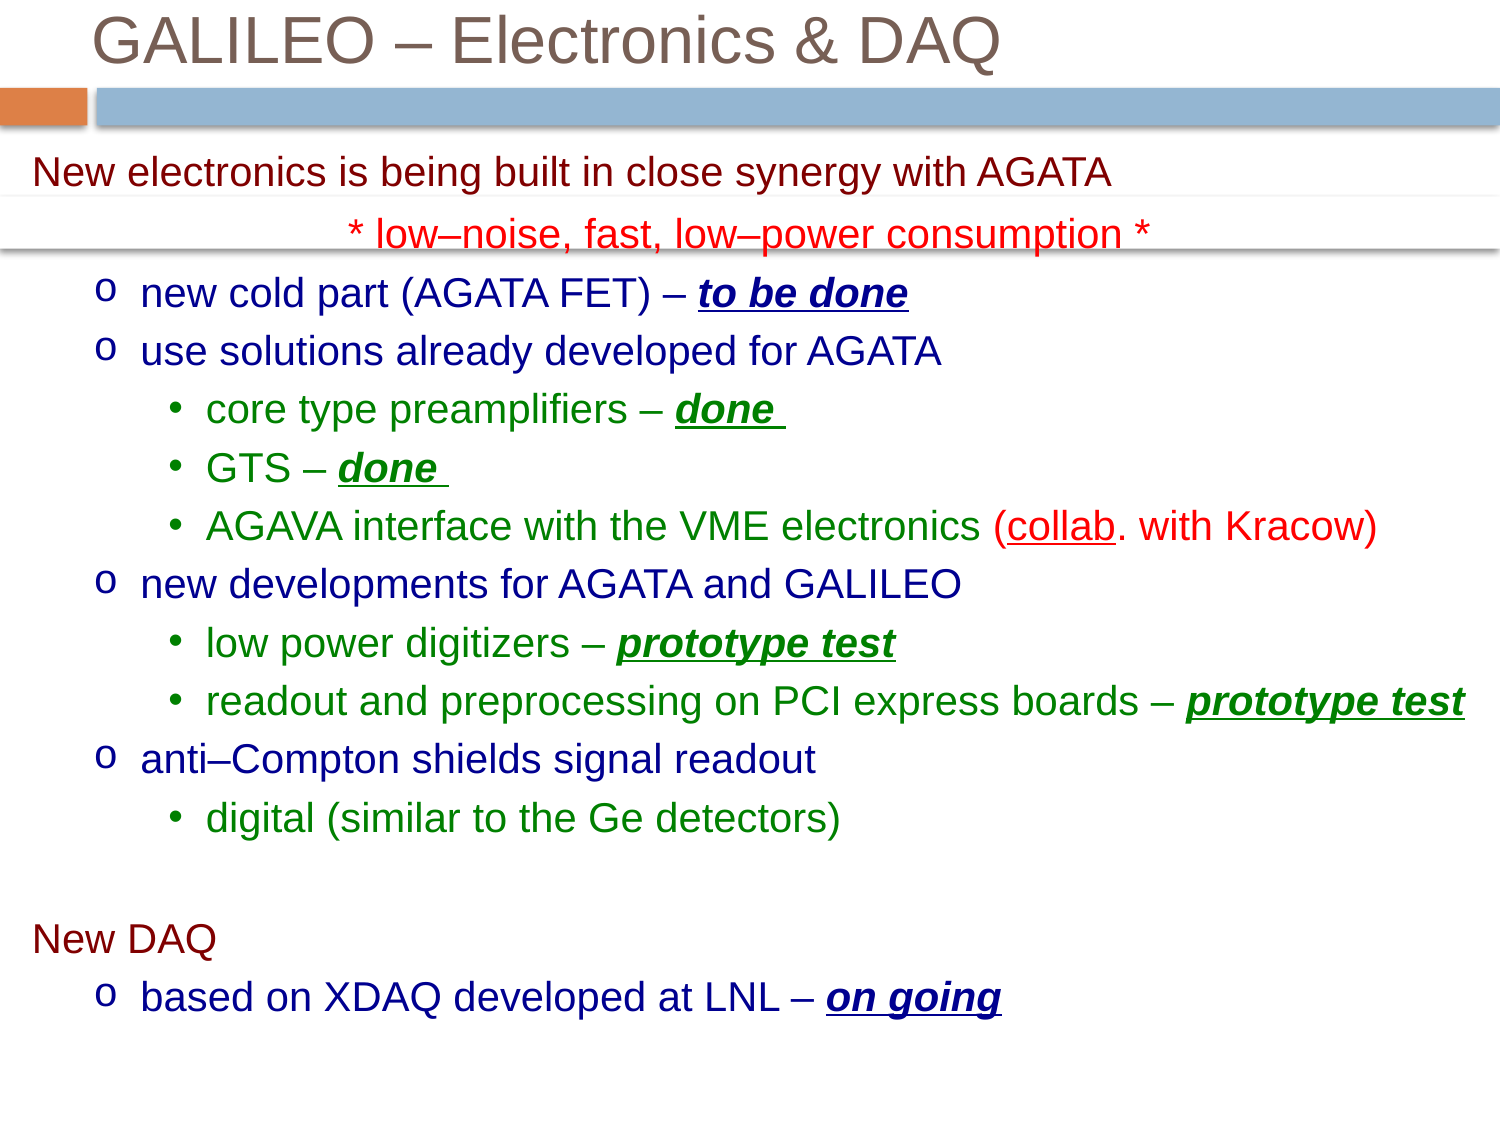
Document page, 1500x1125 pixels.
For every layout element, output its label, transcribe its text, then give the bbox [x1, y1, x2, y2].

text_box New electronics is being built in close synergy with AGATA * low–noise, fast, low–power consumption * new cold part (AGATA FET) – to be done use solutions already developed for AGATA core type preamplifiers – done GTS – done AGAVA interface with the VME electronics (collab. with Kracow) new developments for AGATA and GALILEO low power digitizers – prototype test readout and preprocessing on PCI express boards – prototype test anti–Compton shields signal readout digital (similar to the Ge detectors) New DAQ based on XDAQ developed at LNL – on going [3, 137, 1483, 1125]
title GALILEO – Electronics & DAQ [76, 0, 1483, 79]
